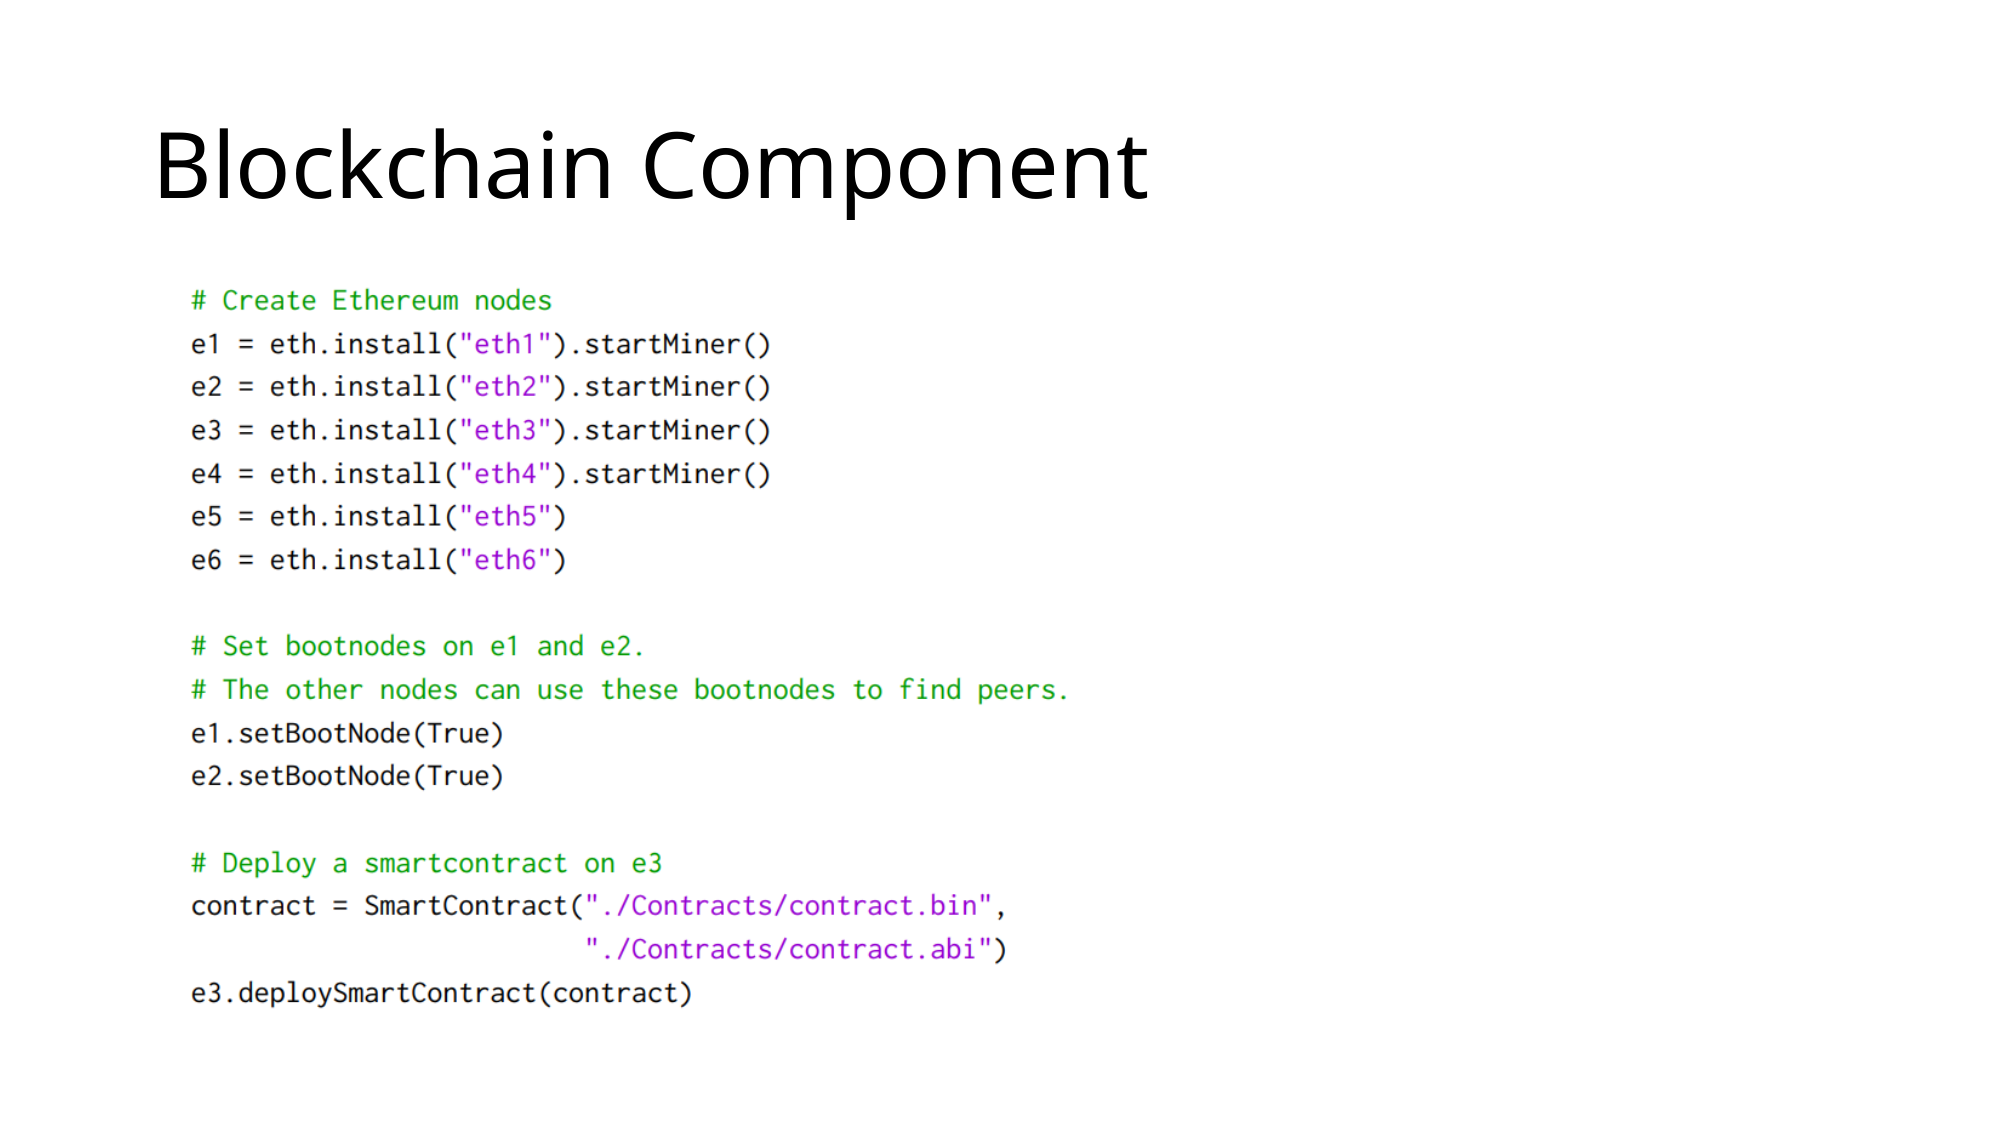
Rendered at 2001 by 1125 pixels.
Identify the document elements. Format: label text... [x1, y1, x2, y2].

picture [178, 277, 1079, 1024]
title Blockchain Component [137, 59, 1863, 278]
